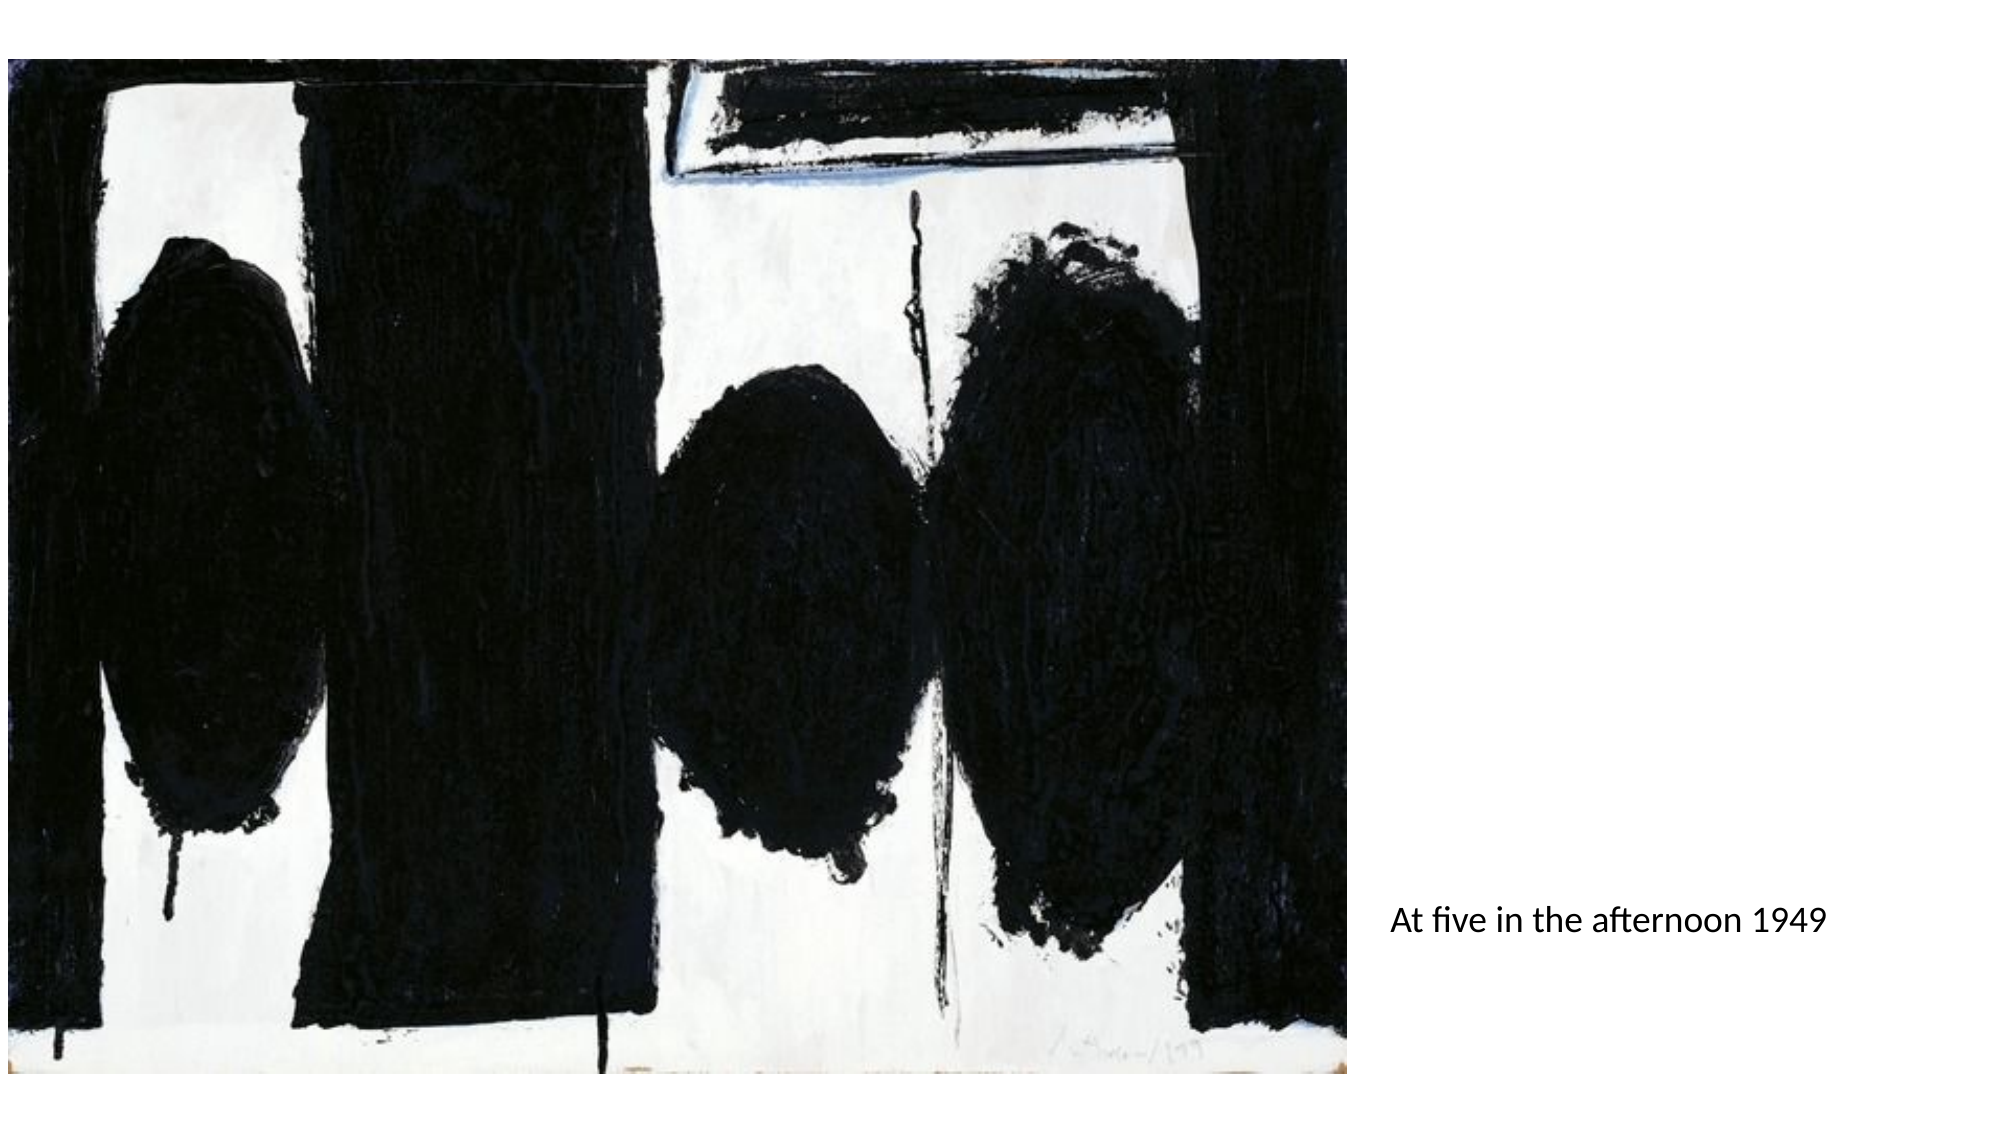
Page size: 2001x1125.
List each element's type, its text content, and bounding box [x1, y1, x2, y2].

list At five in the afternoon 1949 [1375, 299, 1863, 1014]
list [8, 59, 1347, 1074]
